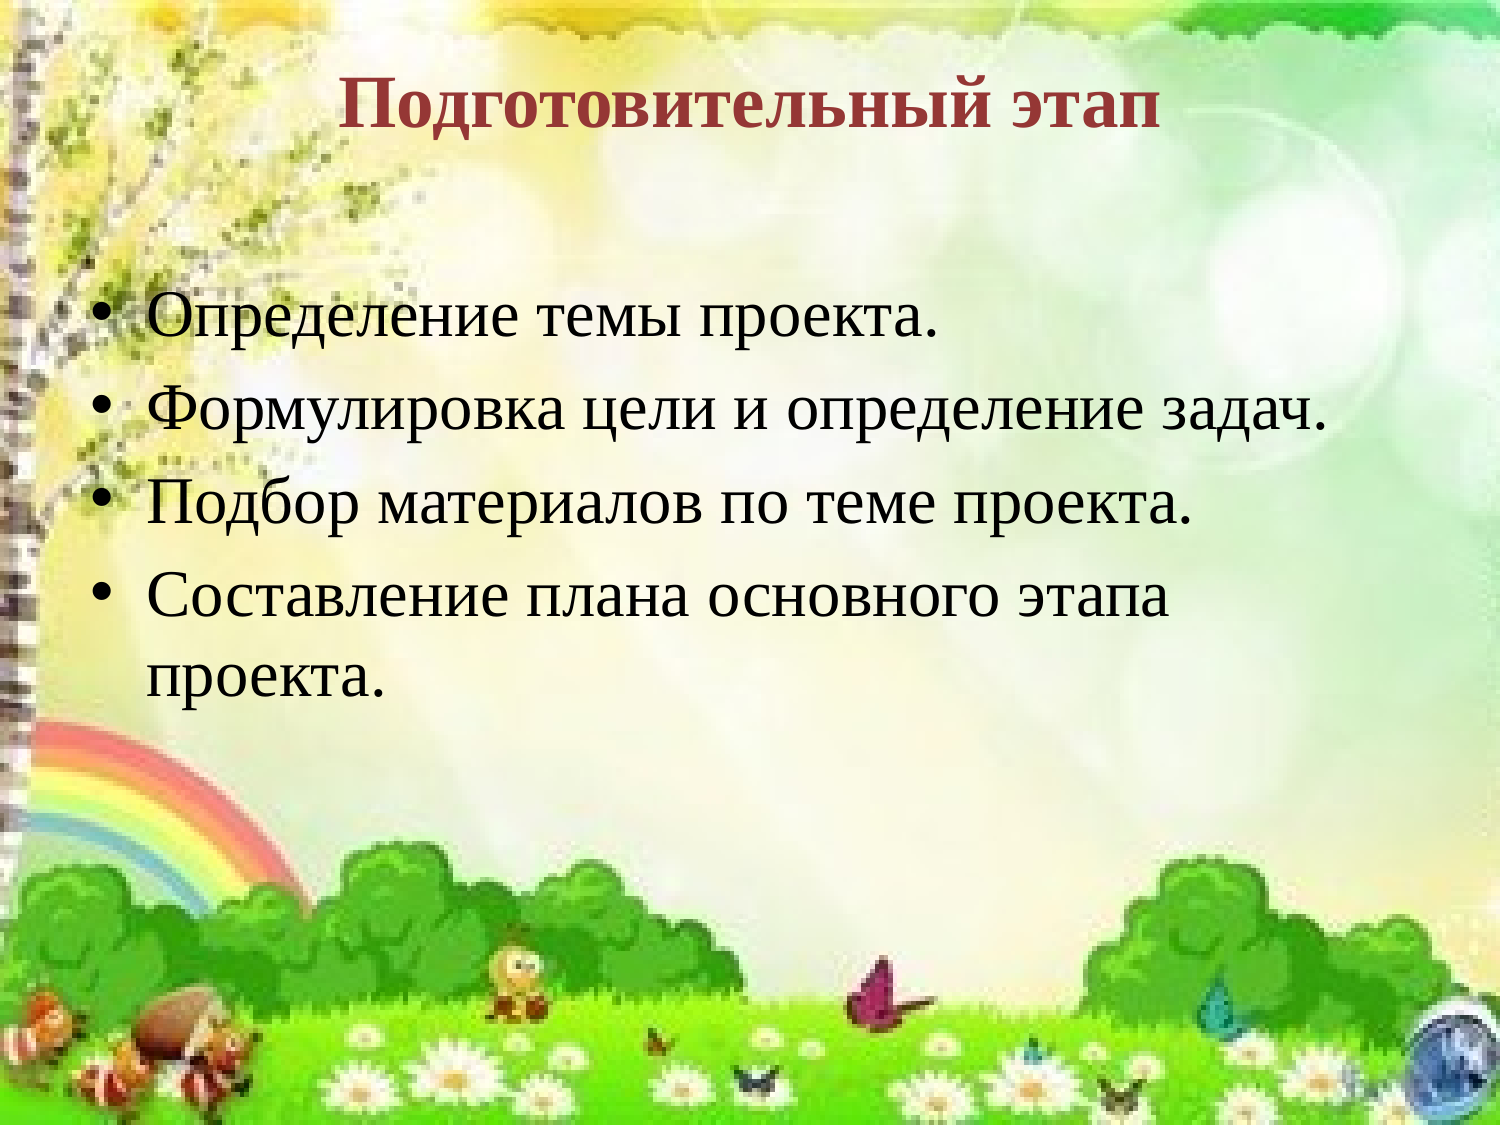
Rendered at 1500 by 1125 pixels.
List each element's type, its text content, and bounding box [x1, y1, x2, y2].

list Определение темы проекта. Формулировка цели и определение задач. Подбор материалов по теме проекта. Составление плана основного этапа проекта. [75, 262, 1425, 1005]
title Подготовительный этап [75, 45, 1425, 233]
picture [0, 0, 1500, 1125]
